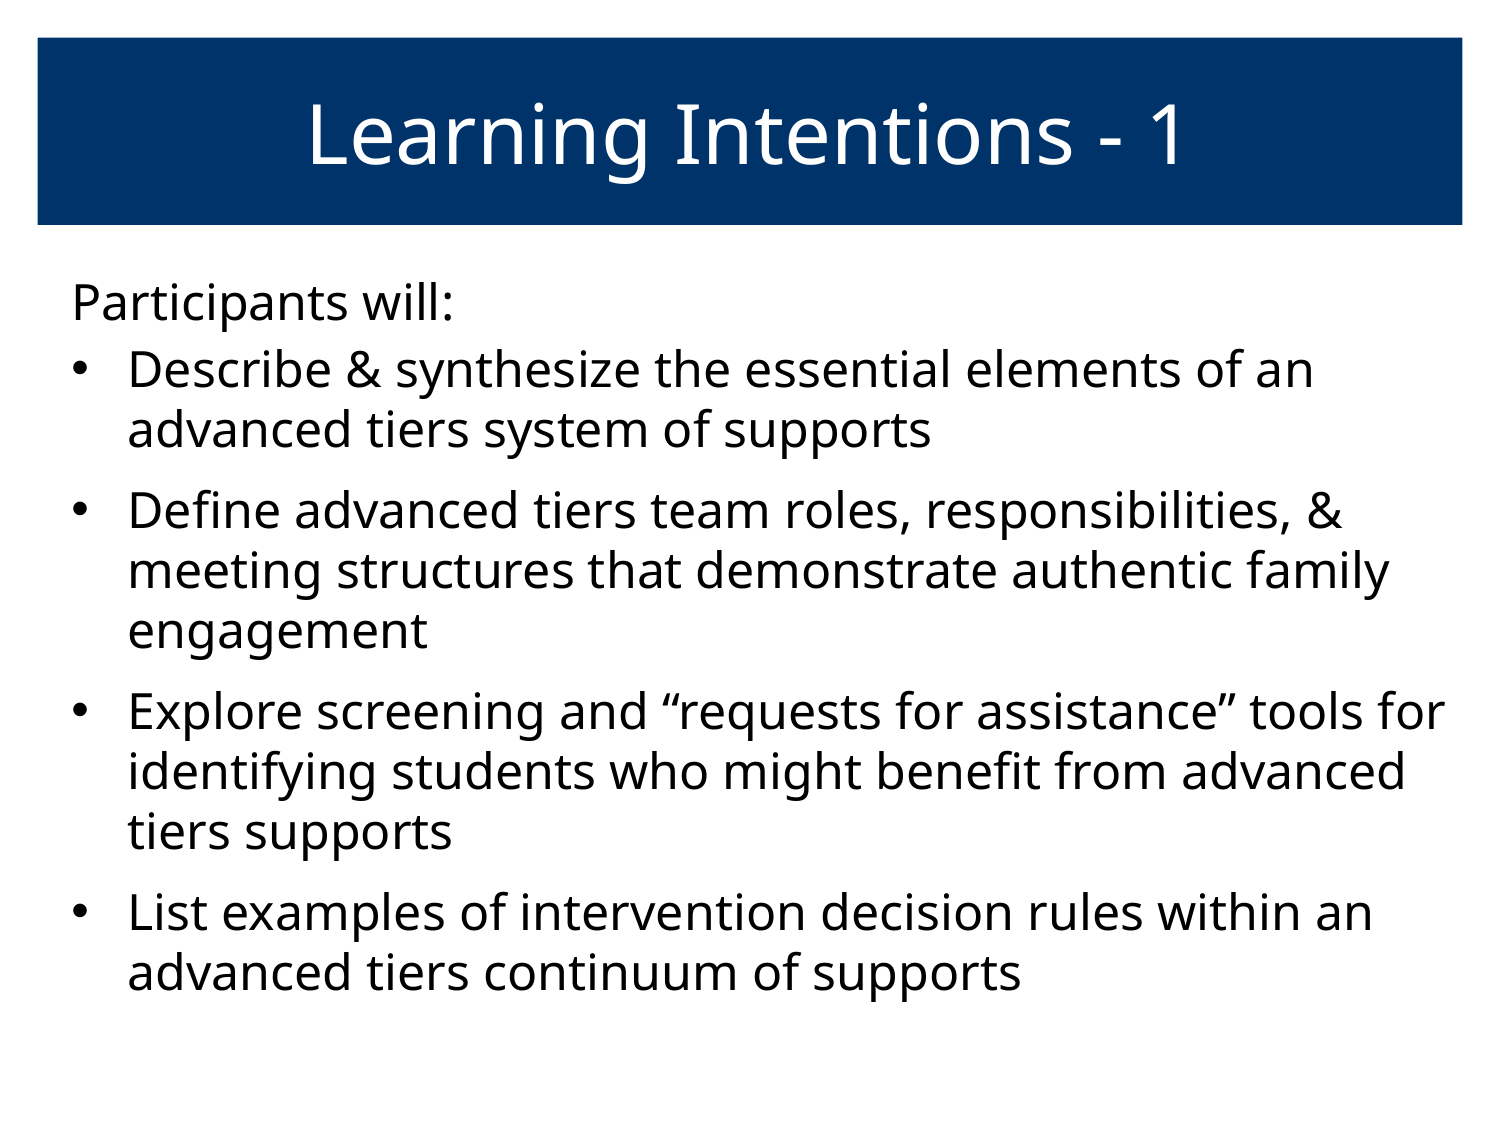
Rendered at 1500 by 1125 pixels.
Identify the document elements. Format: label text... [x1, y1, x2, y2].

title Learning Intentions - 1 [37, 37, 1463, 225]
list Participants will: Describe & synthesize the essential elements of an advanced tiers system of supports Define advanced tiers team roles, responsibilities, & meeting structures that demonstrate authentic family engagement Explore screening and “requests for assistance” tools for identifying students who might benefit from advanced tiers supports List examples of intervention decision rules within an advanced tiers continuum of supports [37, 262, 1463, 1088]
